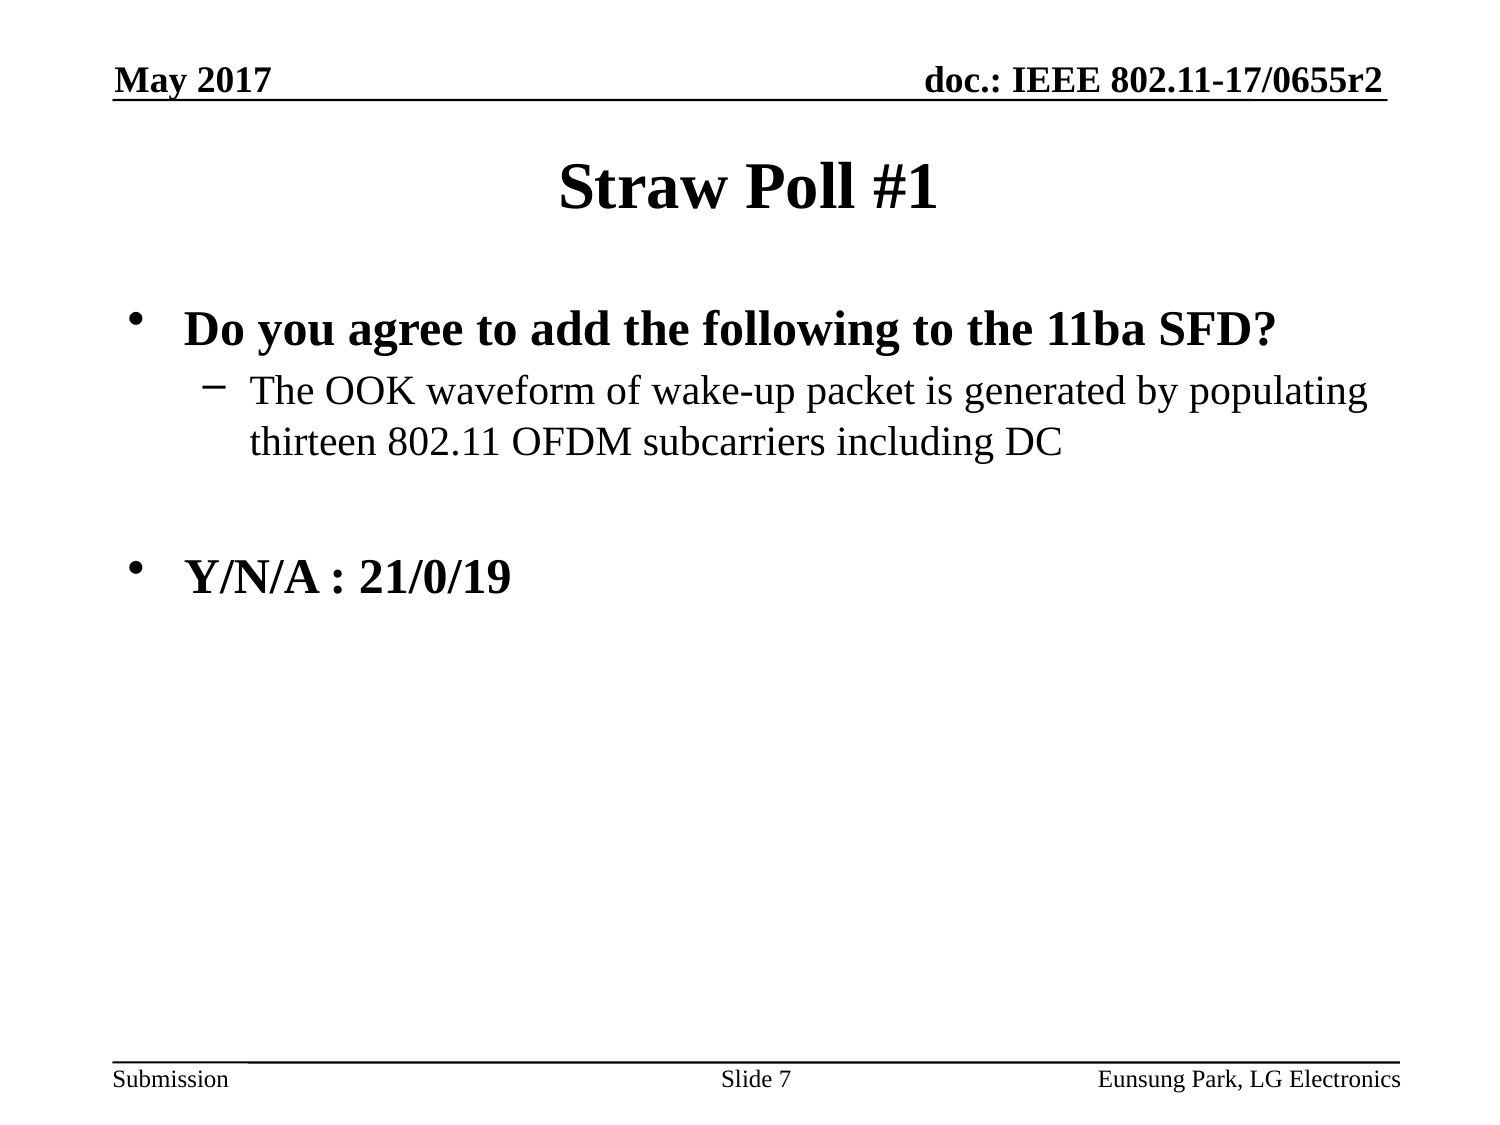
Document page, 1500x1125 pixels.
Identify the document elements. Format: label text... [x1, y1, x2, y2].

footer Eunsung Park, LG Electronics [1038, 1061, 1402, 1093]
slide_number Slide 7 [712, 1061, 800, 1093]
list Do you agree to add the following to the 11ba SFD? The OOK waveform of wake-up packet is generated by populating thirteen 802.11 OFDM subcarriers including DC Y/N/A : 21/0/19 [112, 287, 1388, 1000]
title Straw Poll #1 [111, 106, 1387, 257]
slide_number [114, 54, 274, 101]
